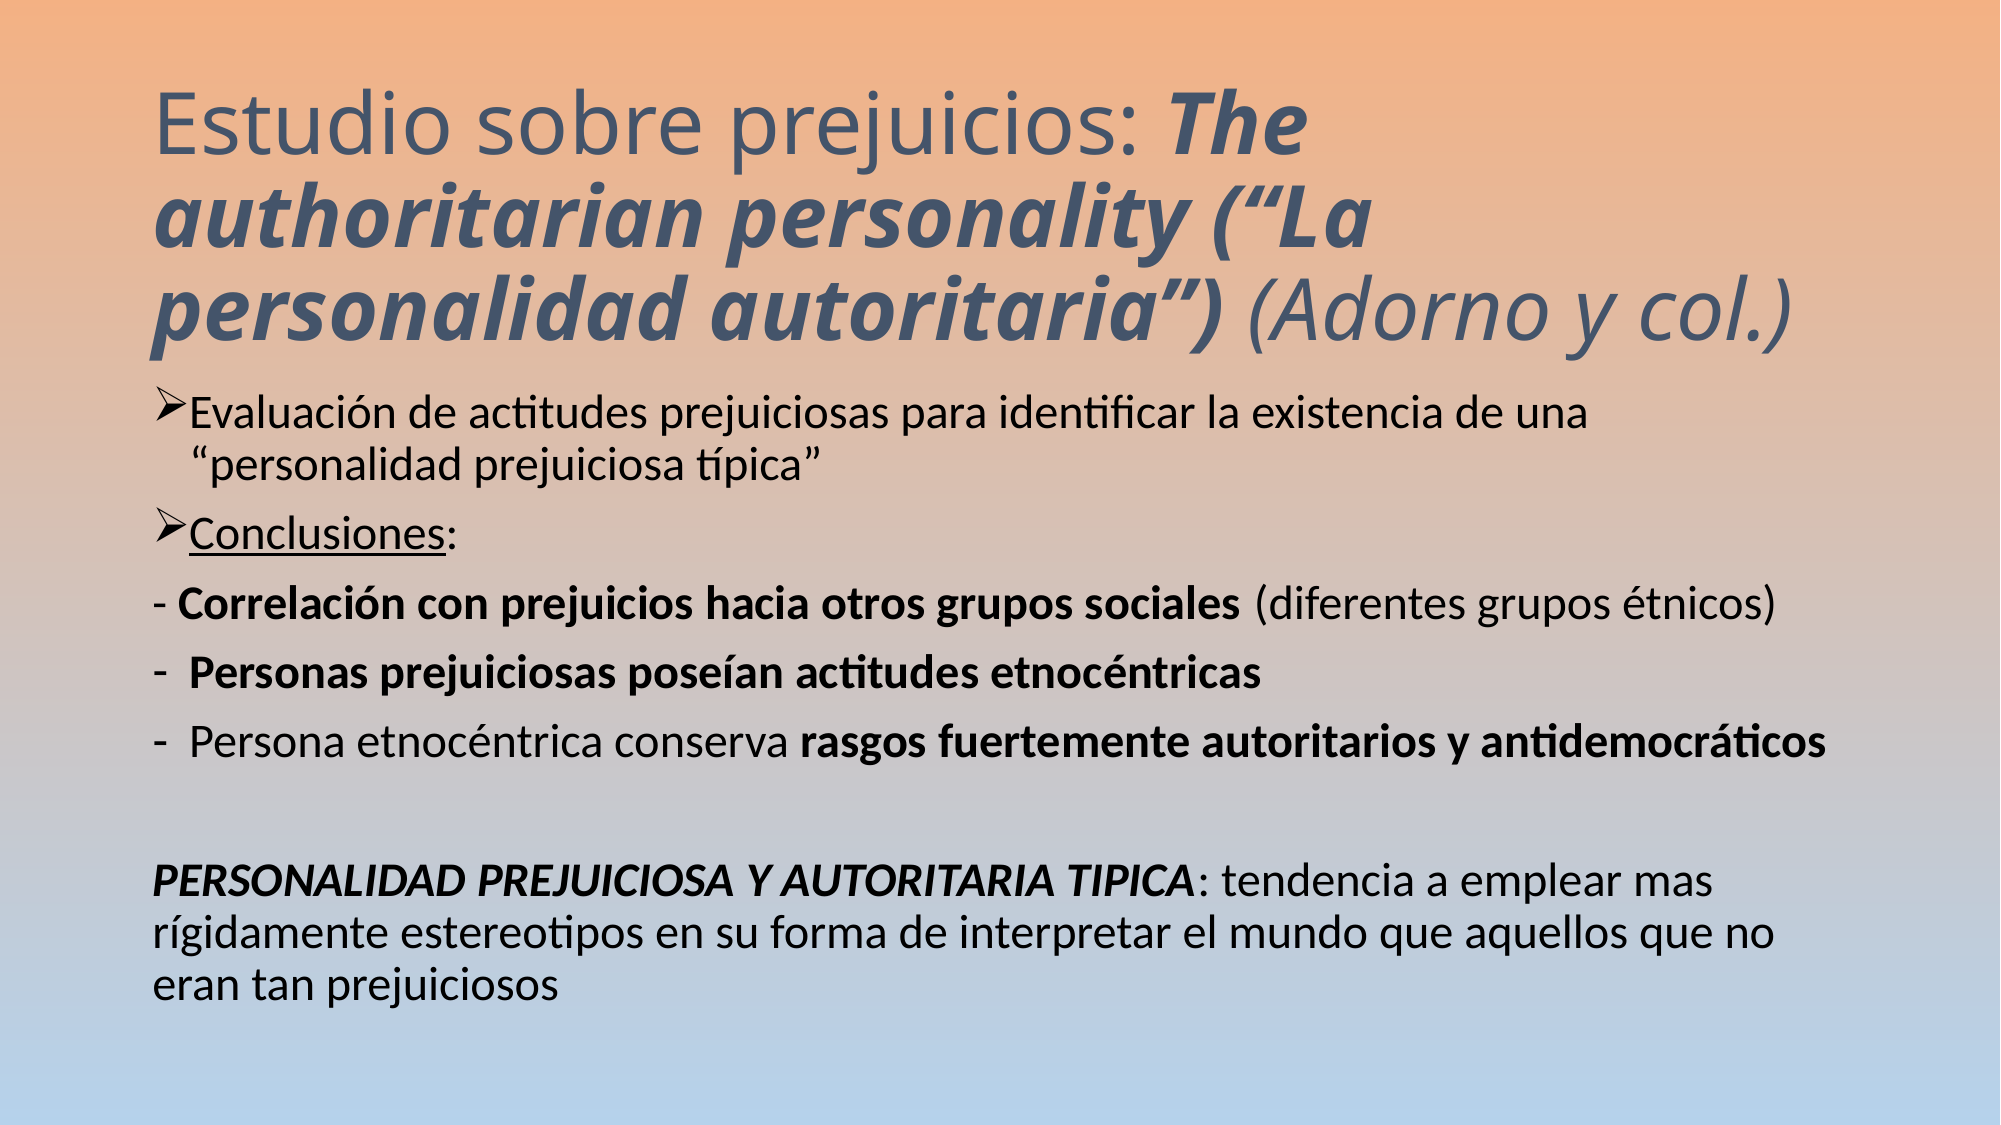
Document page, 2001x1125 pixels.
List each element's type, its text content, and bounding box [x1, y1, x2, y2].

title Estudio sobre prejuicios: The authoritarian personality (“La personalidad autoritaria”) (Adorno y col.) [137, 59, 1863, 379]
list Evaluación de actitudes prejuiciosas para identificar la existencia de una “personalidad prejuiciosa típica” Conclusiones: - Correlación con prejuicios hacia otros grupos sociales (diferentes grupos étnicos) Personas prejuiciosas poseían actitudes etnocéntricas Persona etnocéntrica conserva rasgos fuertemente autoritarios y antidemocráticos PERSONALIDAD PREJUICIOSA Y AUTORITARIA TIPICA: tendencia a emplear mas rígidamente estereotipos en su forma de interpretar el mundo que aquellos que no eran tan prejuiciosos [137, 379, 1863, 1061]
